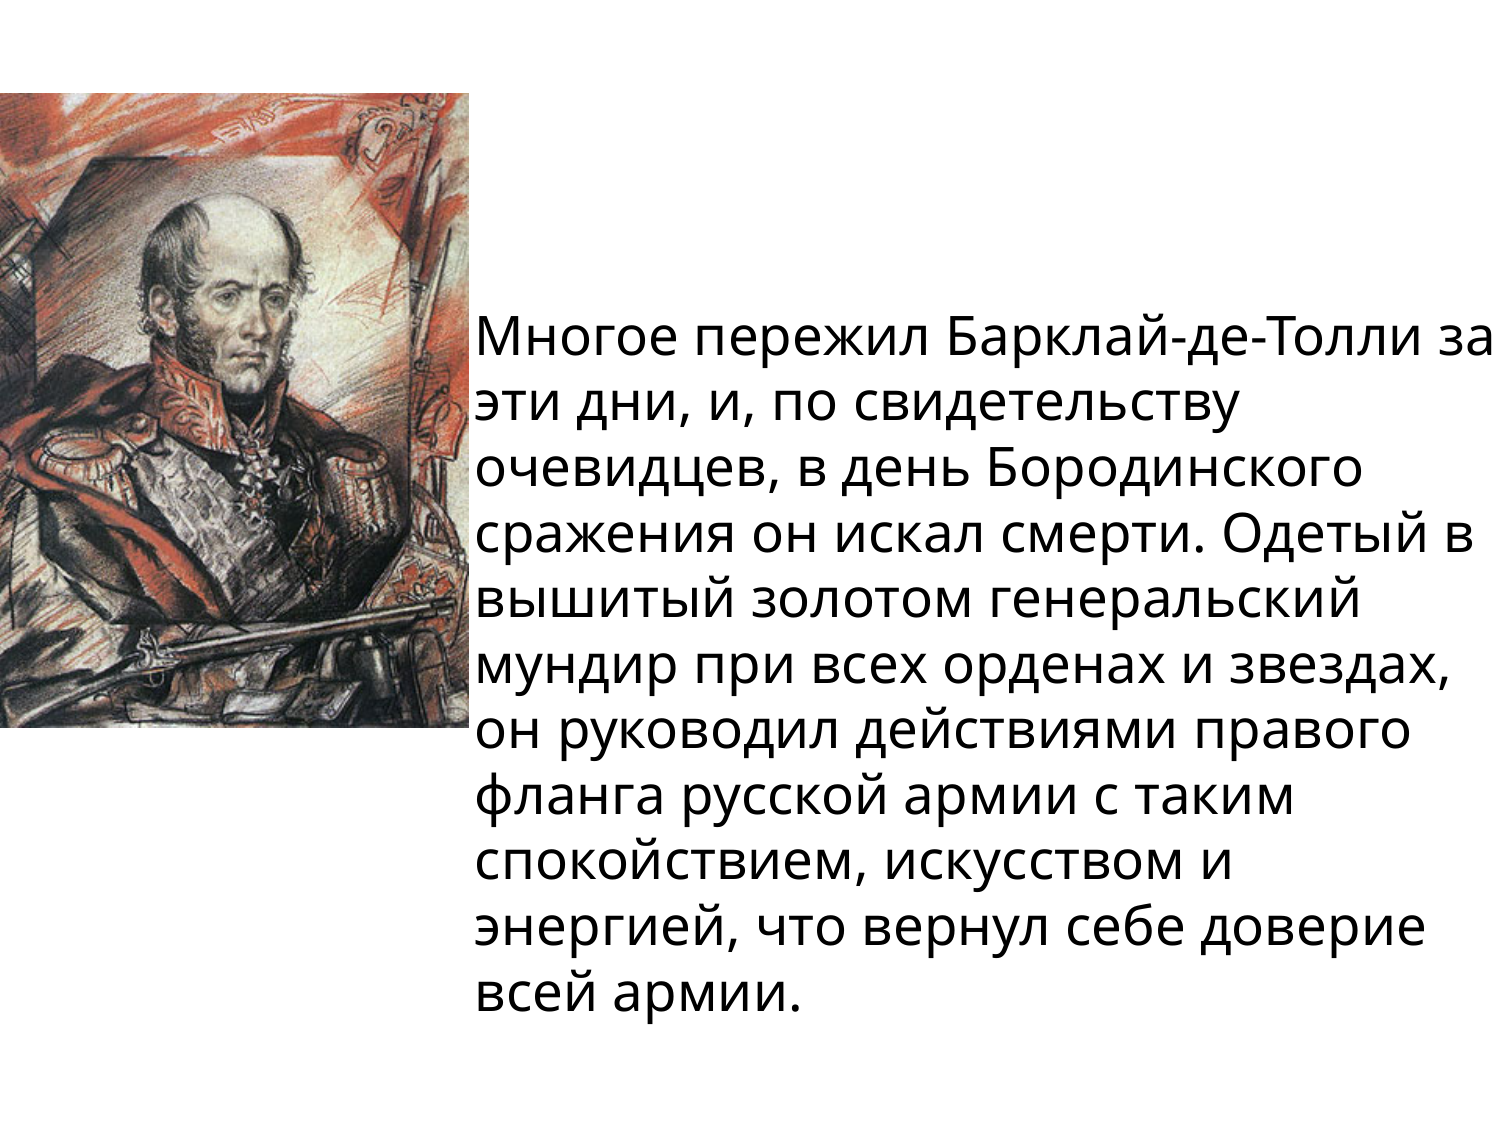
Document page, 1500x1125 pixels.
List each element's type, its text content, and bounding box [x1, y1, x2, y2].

picture [0, 93, 469, 729]
list Многое пережил Барклай-де-Толли за эти дни, и, по свидетельству очевидцев, в день Бородинского сражения он искал смерти. Одетый в вышитый золотом генеральский мундир при всех орденах и звездах, он руководил действиями правого фланга русской армии с таким спокойствием, искусством и энергией, что вернул себе доверие всей армии. [410, 292, 1500, 1036]
